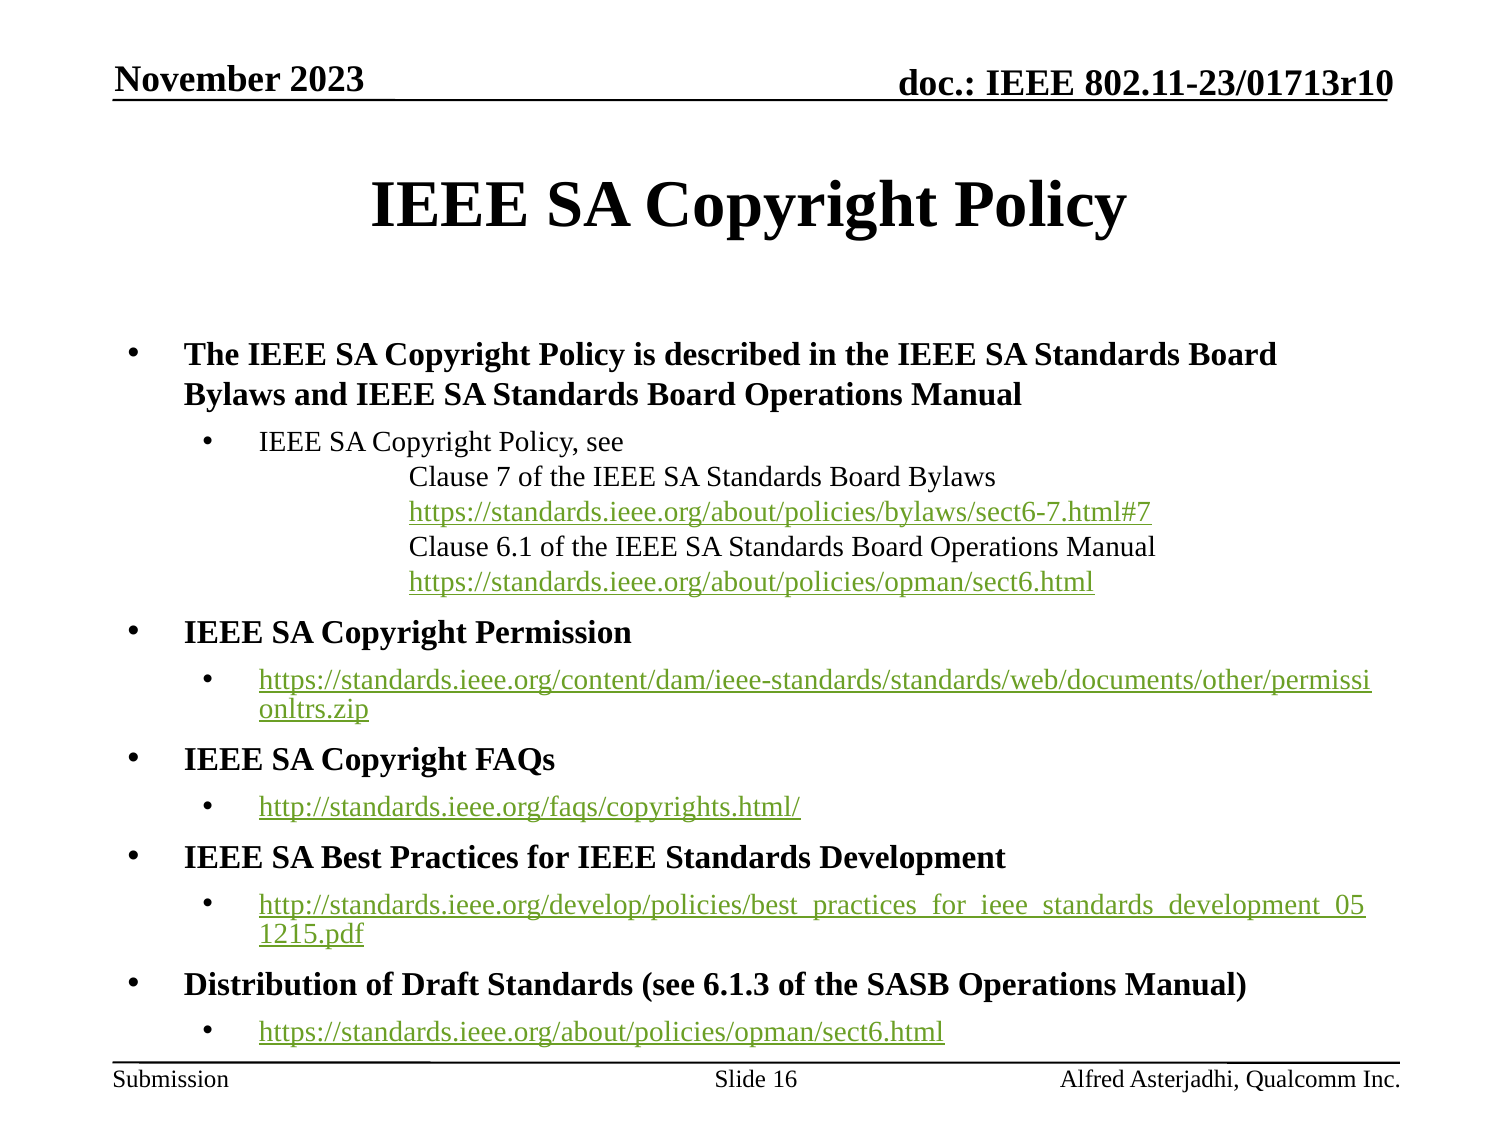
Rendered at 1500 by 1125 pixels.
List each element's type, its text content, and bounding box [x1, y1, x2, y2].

list The IEEE SA Copyright Policy is described in the IEEE SA Standards Board Bylaws and IEEE SA Standards Board Operations Manual IEEE SA Copyright Policy, see Clause 7 of the IEEE SA Standards Board Bylaws https://standards.ieee.org/about/policies/bylaws/sect6-7.html#7 Clause 6.1 of the IEEE SA Standards Board Operations Manual https://standards.ieee.org/about/policies/opman/sect6.html IEEE SA Copyright Permission https://standards.ieee.org/content/dam/ieee-standards/standards/web/documents/other/permissionltrs.zip IEEE SA Copyright FAQs http://standards.ieee.org/faqs/copyrights.html/ IEEE SA Best Practices for IEEE Standards Development http://standards.ieee.org/develop/policies/best_practices_for_ieee_standards_development_051215.pdf Distribution of Draft Standards (see 6.1.3 of the SASB Operations Manual) https://standards.ieee.org/about/policies/opman/sect6.html [112, 324, 1388, 1063]
footer Alfred Asterjadhi, Qualcomm Inc. [878, 1061, 1402, 1093]
title IEEE SA Copyright Policy [112, 112, 1388, 288]
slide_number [114, 54, 423, 100]
slide_number Slide 16 [712, 1061, 800, 1123]
